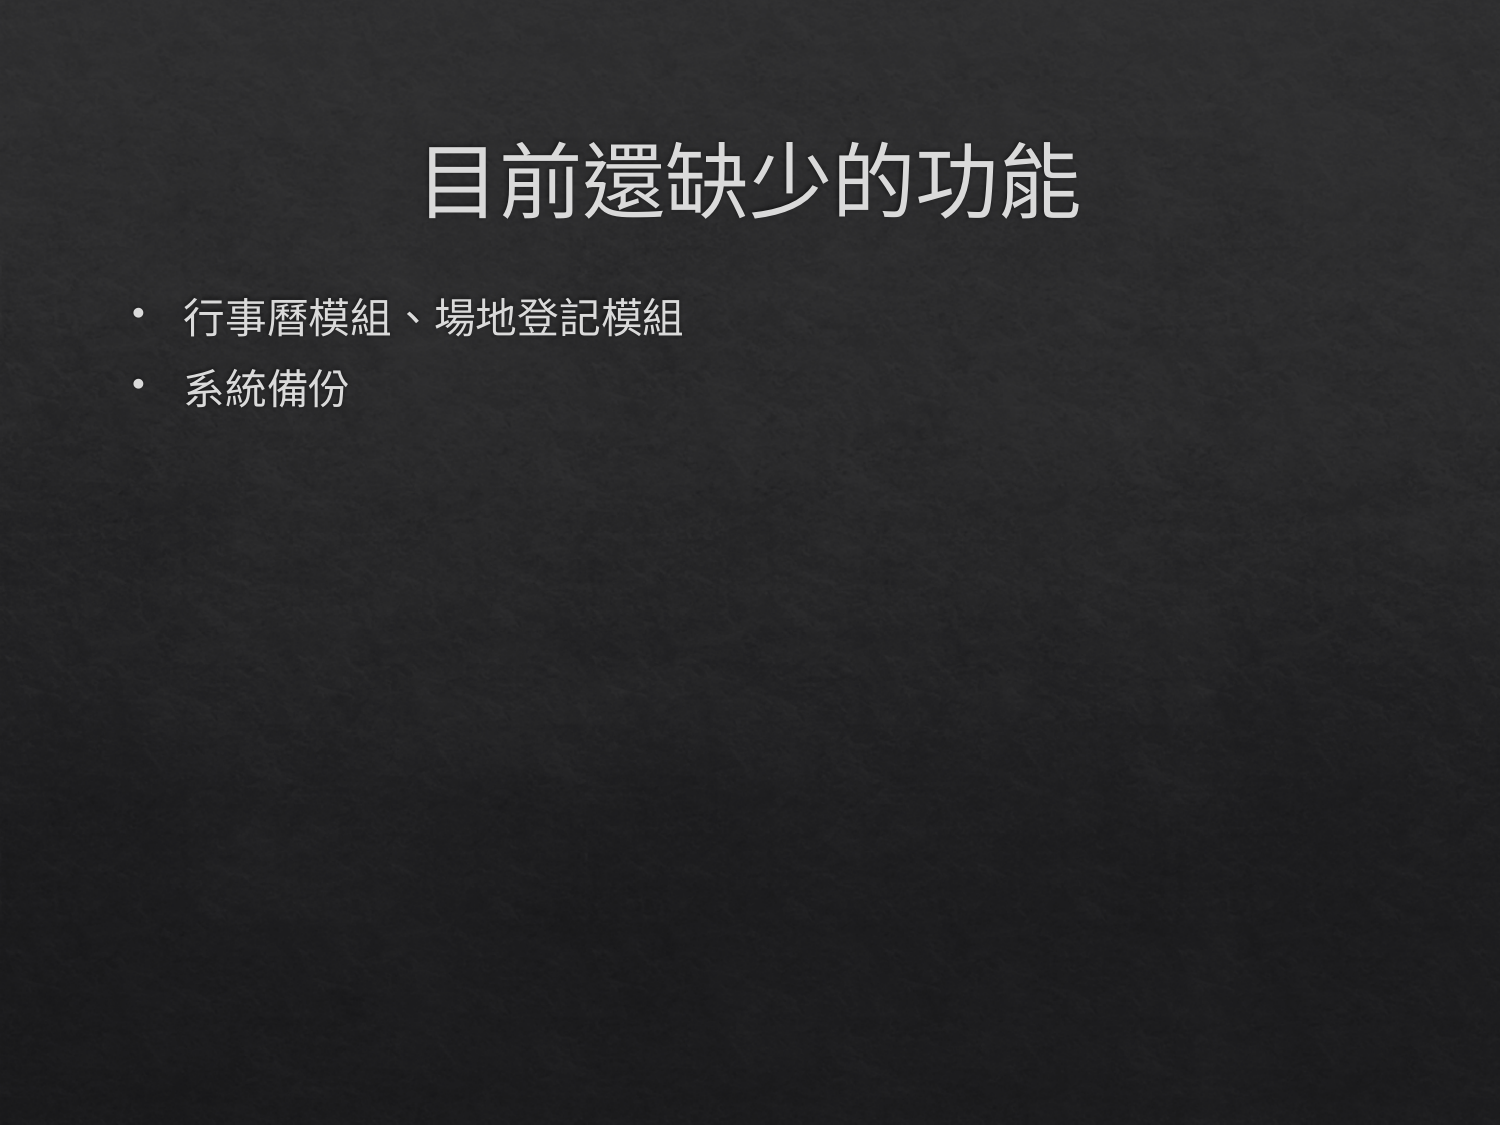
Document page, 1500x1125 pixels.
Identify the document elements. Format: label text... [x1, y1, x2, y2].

title 目前還缺少的功能 [112, 99, 1387, 260]
list 行事曆模組、場地登記模組 系統備份 [112, 284, 1387, 950]
